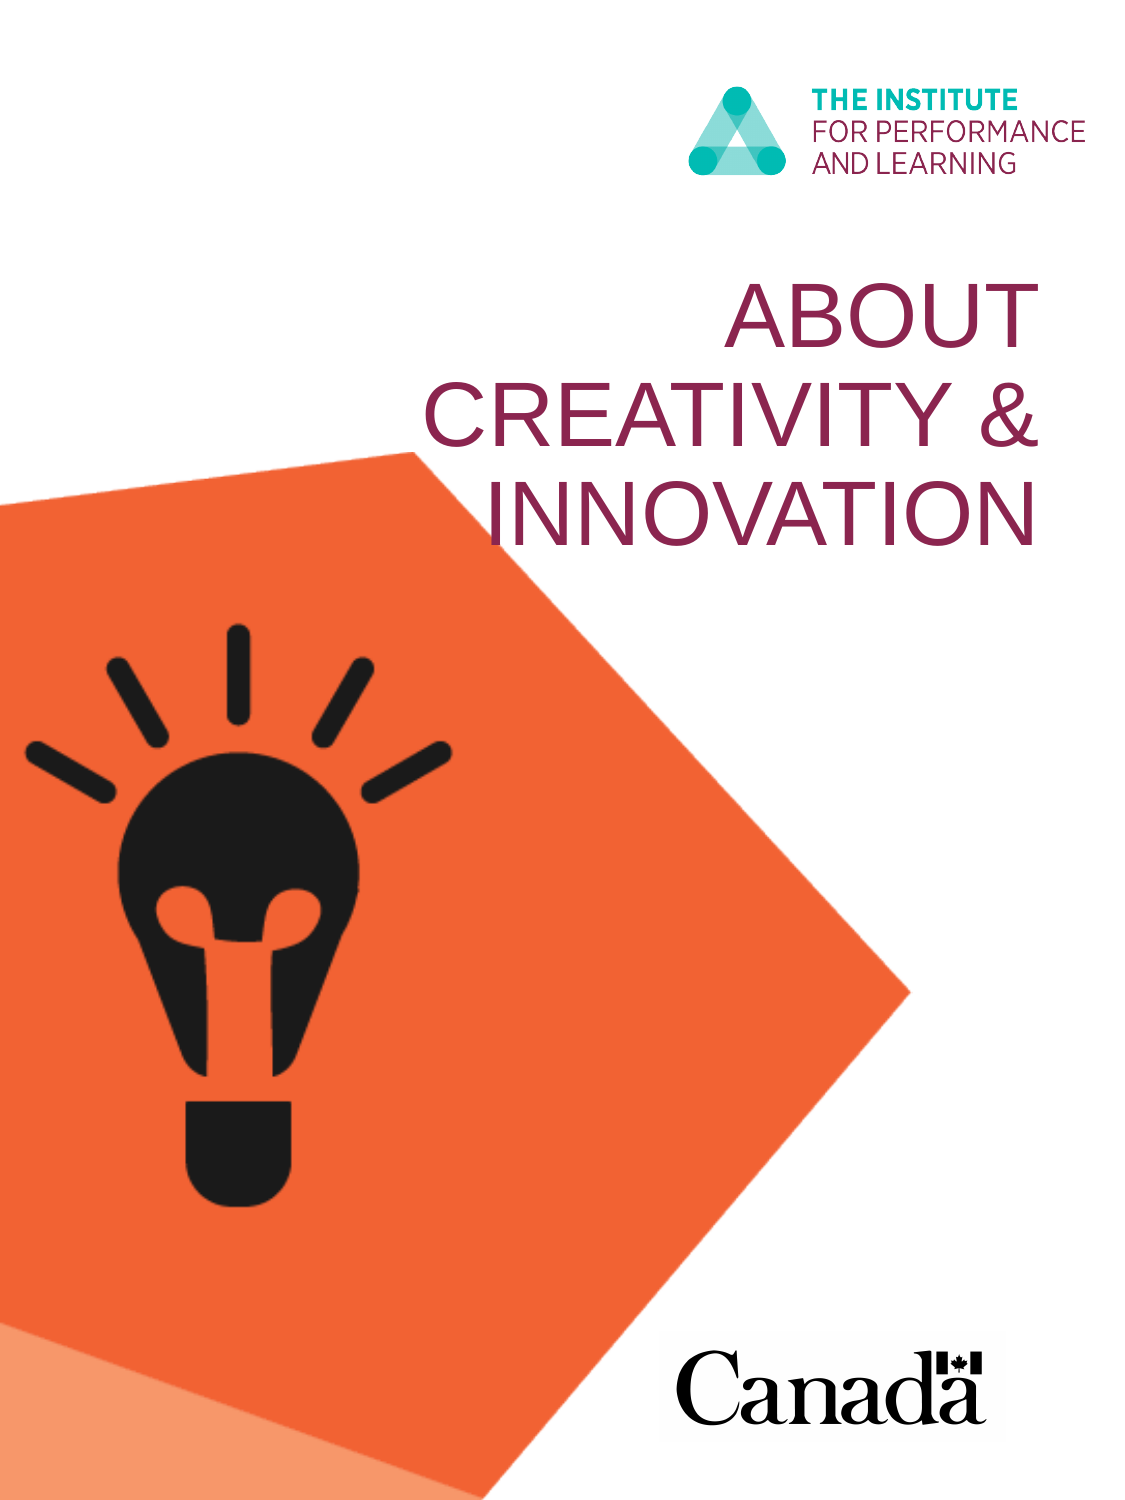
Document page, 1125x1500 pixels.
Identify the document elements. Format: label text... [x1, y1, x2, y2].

picture [659, 57, 1114, 204]
picture [0, 452, 1006, 1500]
title About Creativity & innovation [84, 245, 1041, 565]
